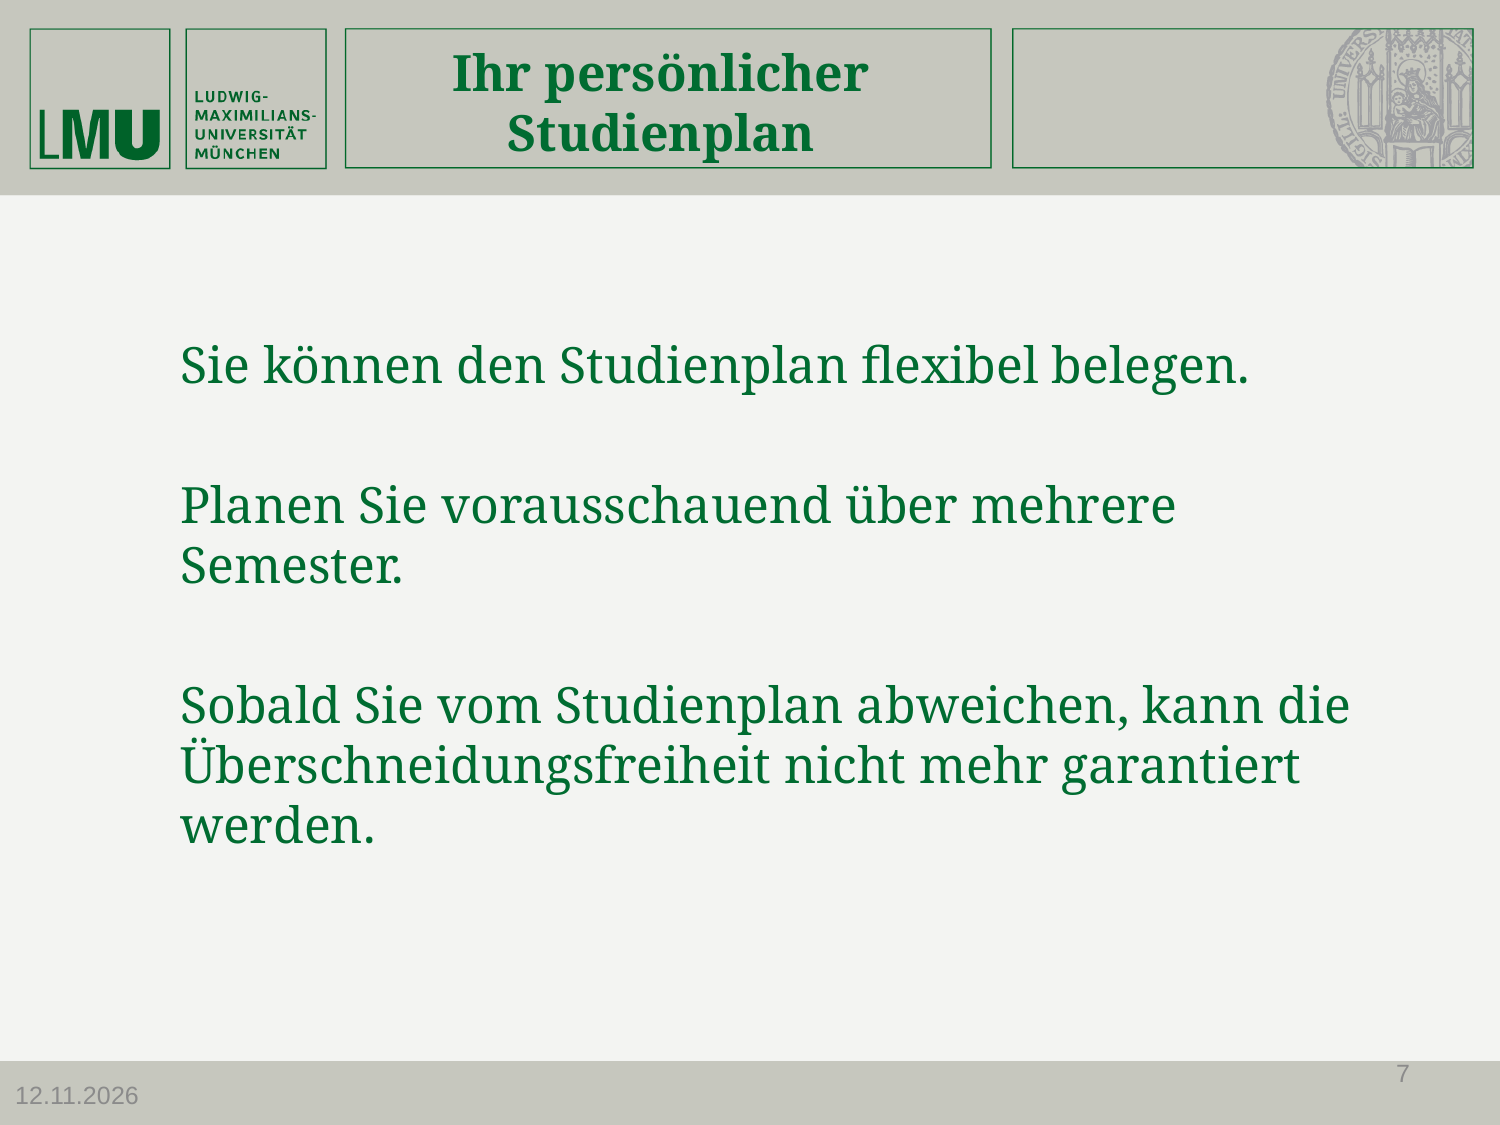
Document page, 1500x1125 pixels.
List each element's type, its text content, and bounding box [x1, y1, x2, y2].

slide_number 7 [1074, 1042, 1425, 1103]
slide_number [0, 1065, 351, 1125]
title Ihr persönlicher Studienplan [336, 30, 987, 173]
list Sie können den Studienplan flexibel belegen. Planen Sie vorausschauend über mehrere Semester. Sobald Sie vom Studienplan abweichen, kann die Überschneidungsfreiheit nicht mehr garantiert werden. [165, 207, 1394, 951]
picture [0, 0, 1500, 1125]
